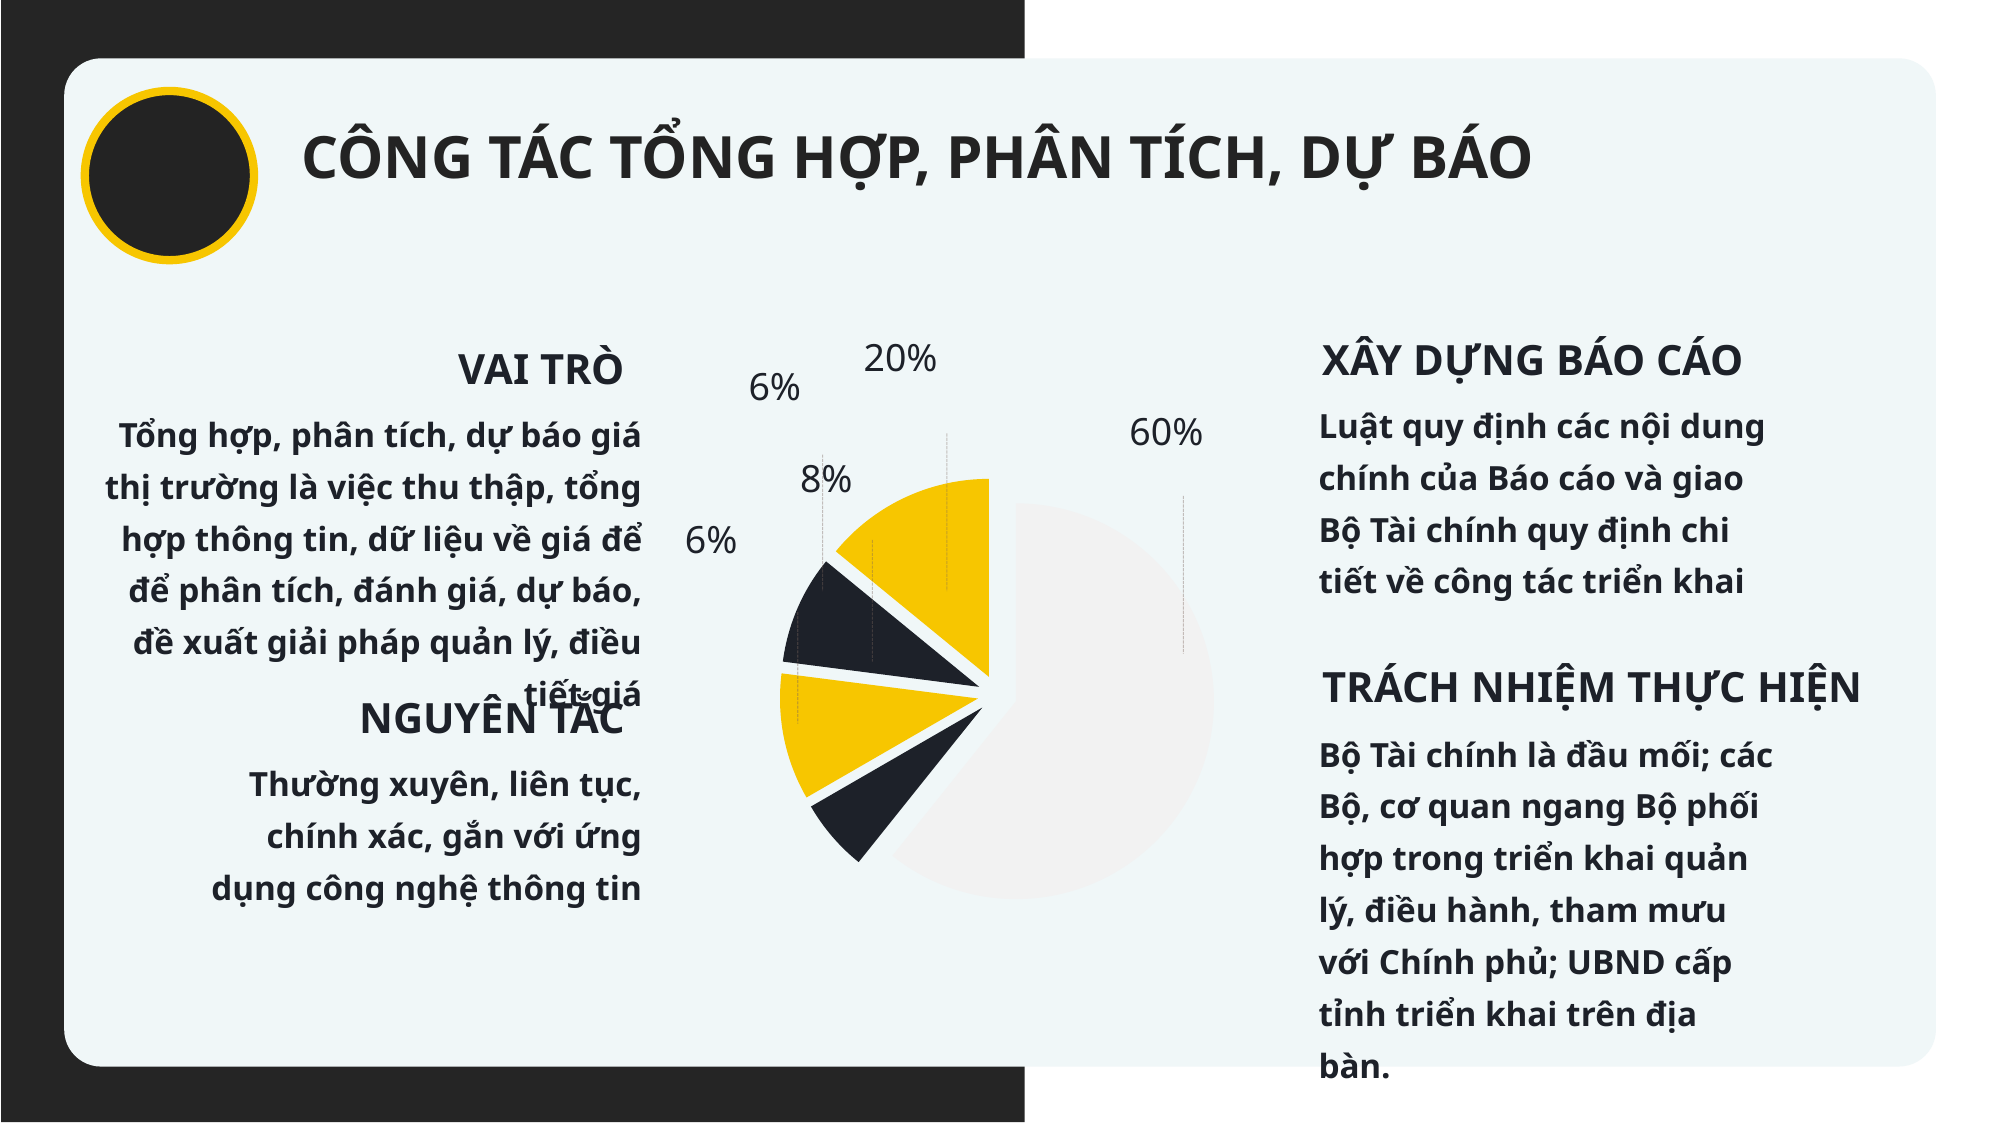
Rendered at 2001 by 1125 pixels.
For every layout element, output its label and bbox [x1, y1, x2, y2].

text_box [0, 0, 1936, 1123]
text_box [84, 90, 1810, 261]
text_box [104, 326, 2000, 922]
